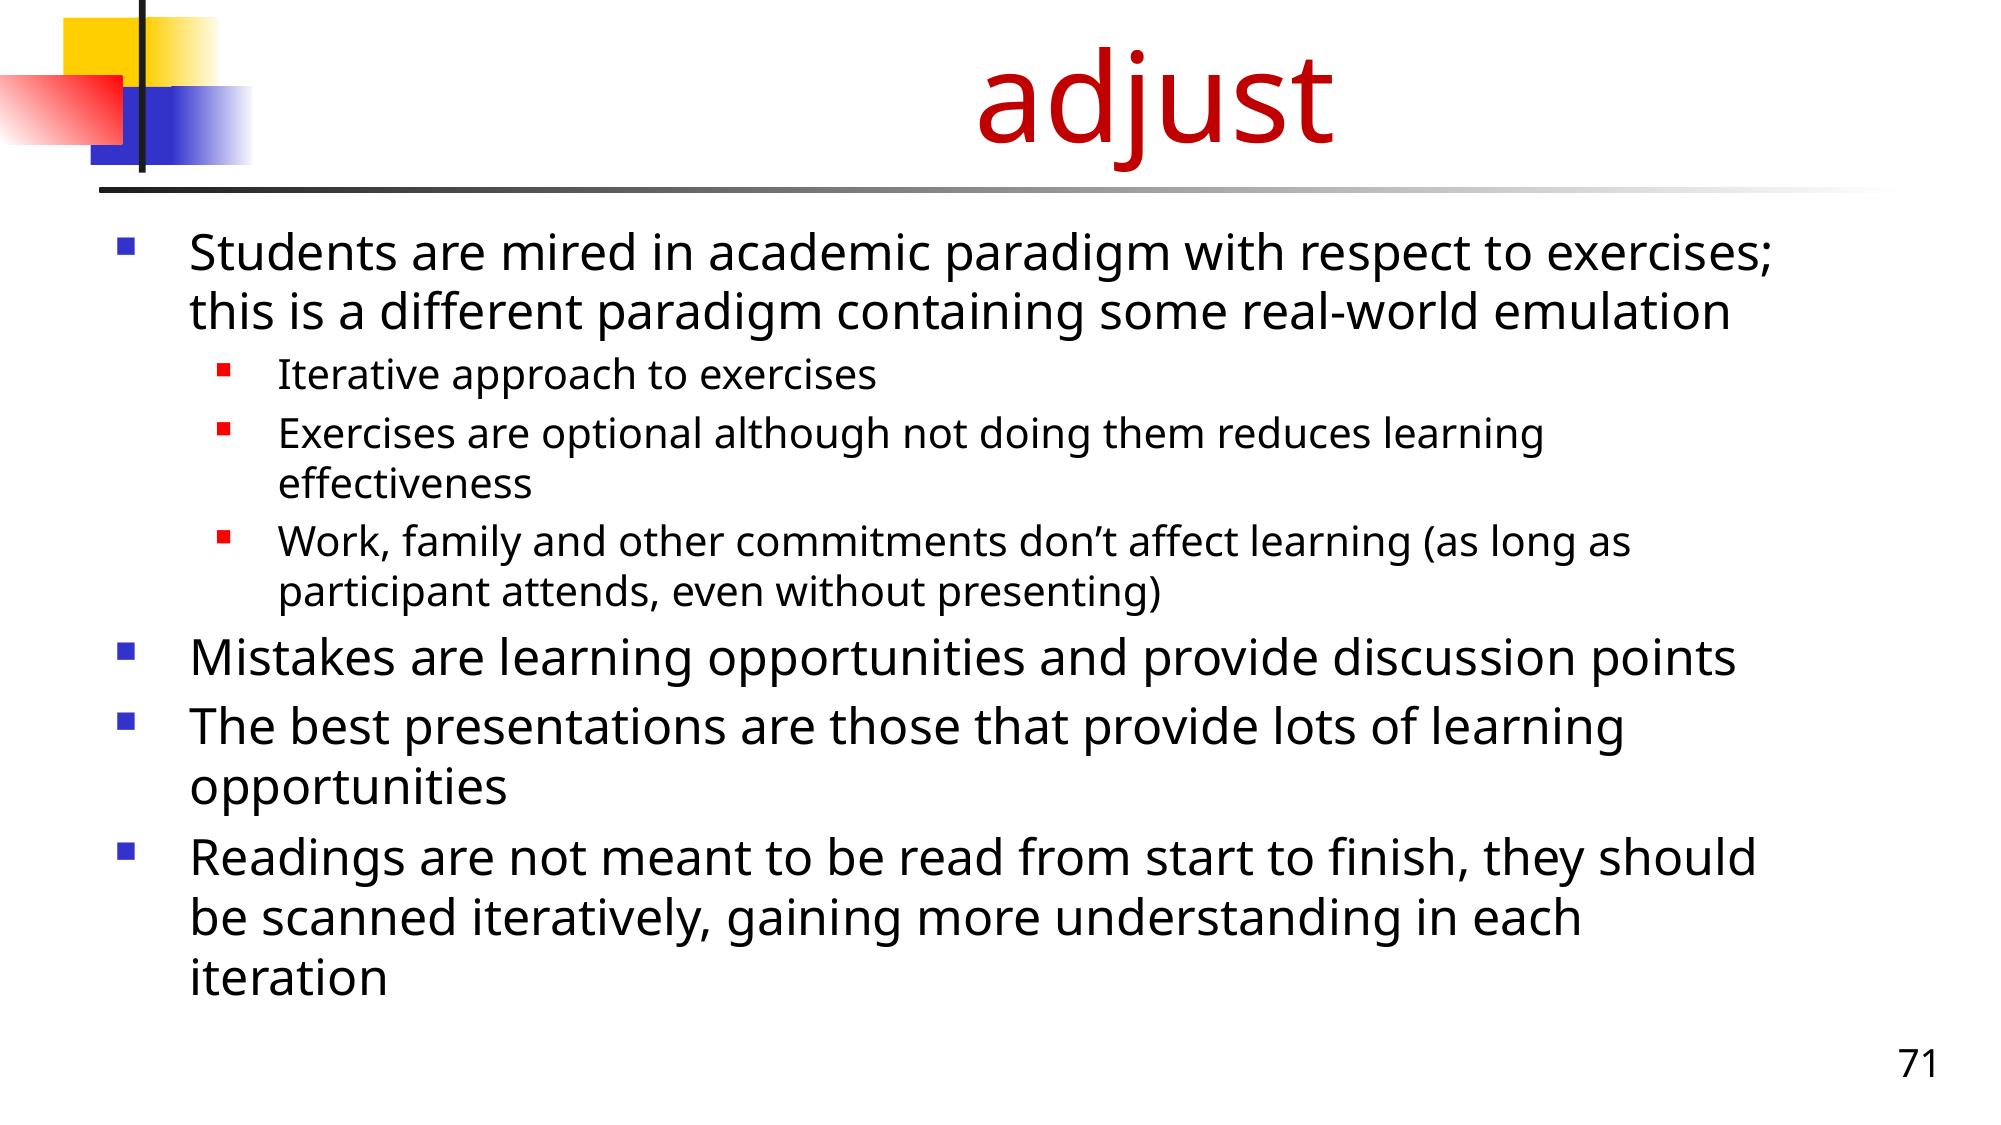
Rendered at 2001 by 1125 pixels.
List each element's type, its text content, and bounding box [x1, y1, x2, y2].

slide_number 71 [1540, 1023, 1958, 1100]
list Students are mired in academic paradigm with respect to exercises; this is a different paradigm containing some real-world emulation Iterative approach to exercises Exercises are optional although not doing them reduces learning effectiveness Work, family and other commitments don’t affect learning (as long as participant attends, even without presenting) Mistakes are learning opportunities and provide discussion points The best presentations are those that provide lots of learning opportunities Readings are not meant to be read from start to finish, they should be scanned iteratively, gaining more understanding in each iteration [99, 212, 1790, 944]
title Students need time to adjust [310, 37, 2000, 176]
